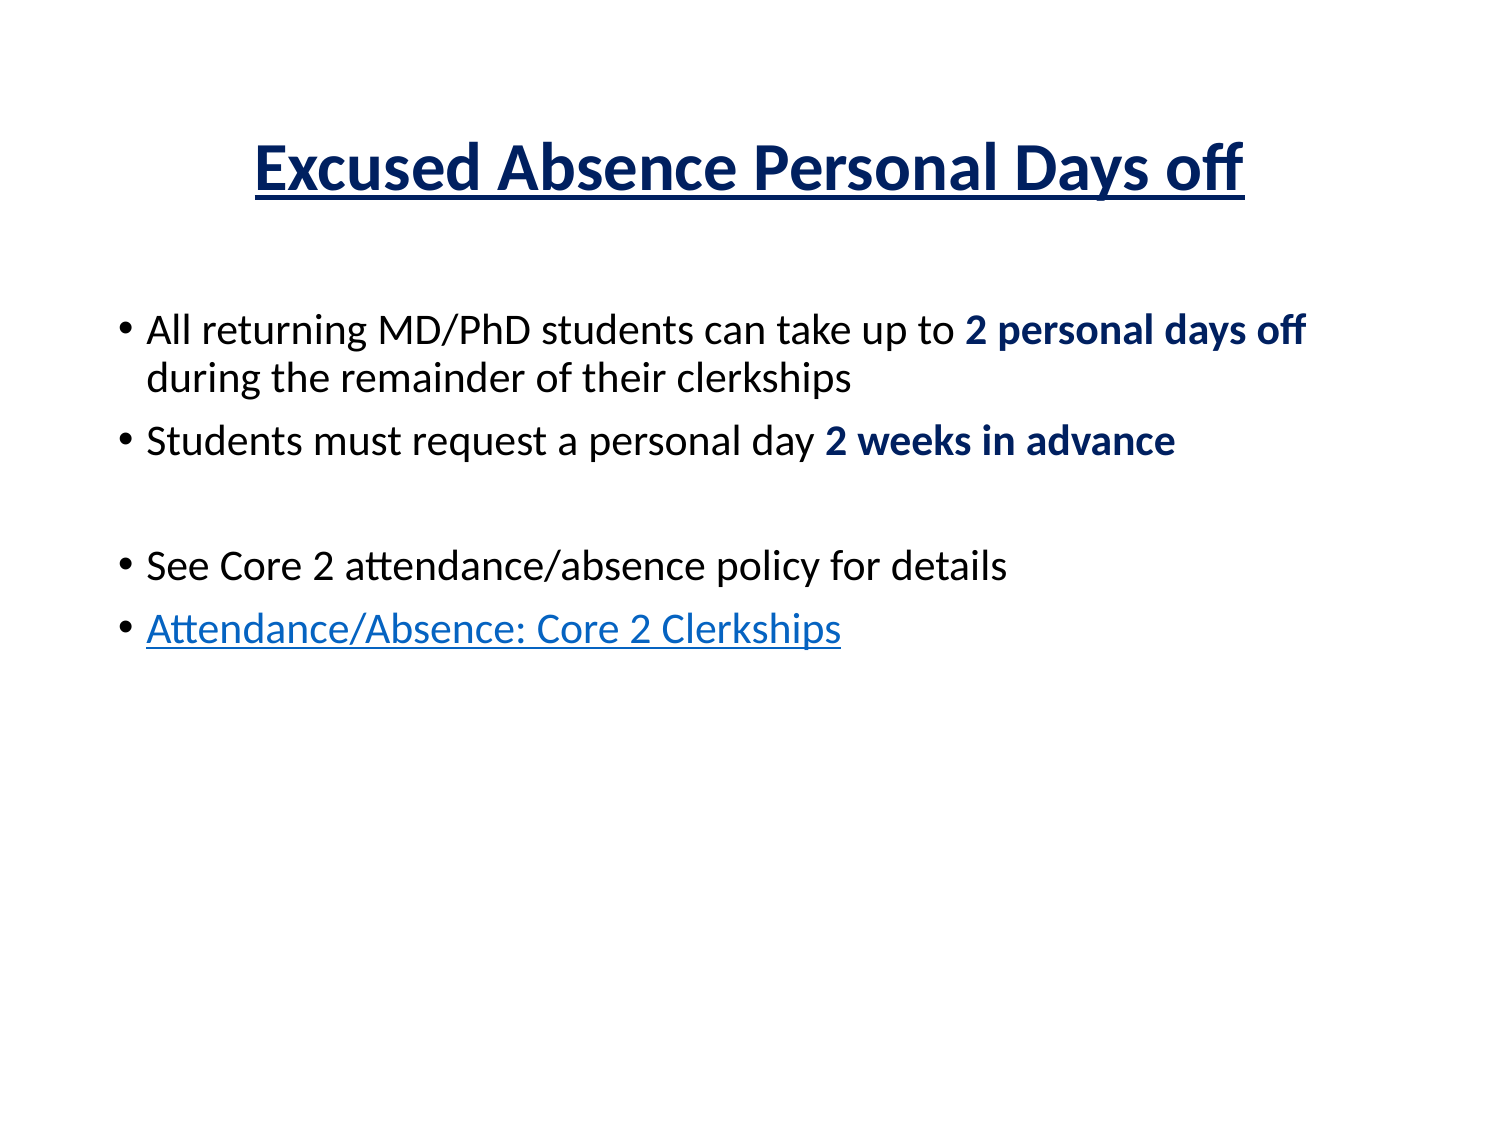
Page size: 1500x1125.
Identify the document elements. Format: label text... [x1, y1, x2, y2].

list All returning MD/PhD students can take up to 2 personal days off during the remainder of their clerkships Students must request a personal day 2 weeks in advance See Core 2 attendance/absence policy for details Attendance/Absence: Core 2 Clerkships [103, 299, 1397, 1014]
title Excused Absence Personal Days off [103, 59, 1397, 278]
